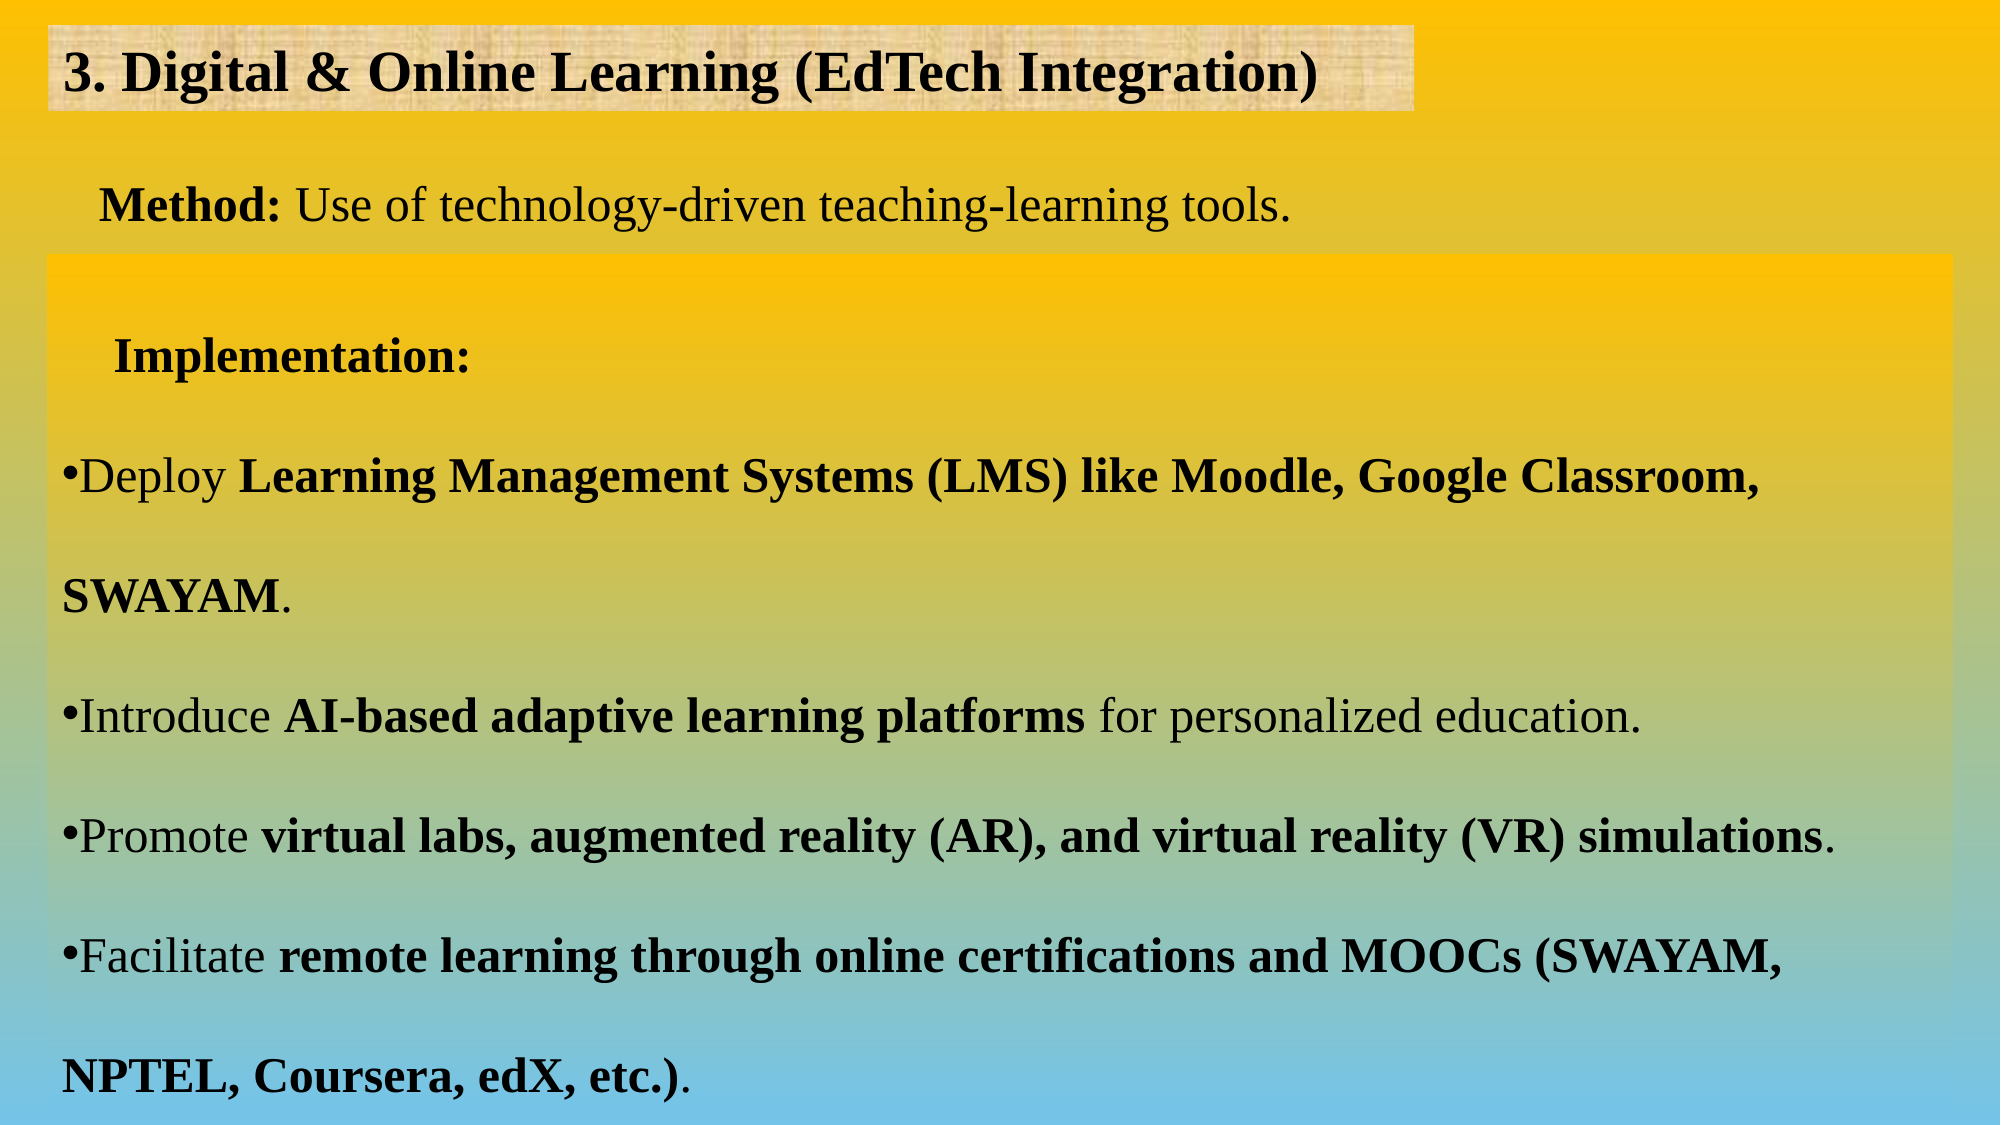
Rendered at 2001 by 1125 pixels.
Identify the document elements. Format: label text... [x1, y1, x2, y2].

text_box 3. Digital & Online Learning (EdTech Integration) [48, 25, 1415, 111]
text_box 🔹 Implementation: Deploy Learning Management Systems (LMS) like Moodle, Google Classroom, SWAYAM. Introduce AI-based adaptive learning platforms for personalized education. Promote virtual labs, augmented reality (AR), and virtual reality (VR) simulations. Facilitate remote learning through online certifications and MOOCs (SWAYAM, NPTEL, Coursera, edX, etc.). [47, 254, 1953, 1110]
text_box 🔹 Method: Use of technology-driven teaching-learning tools. [32, 164, 1498, 300]
